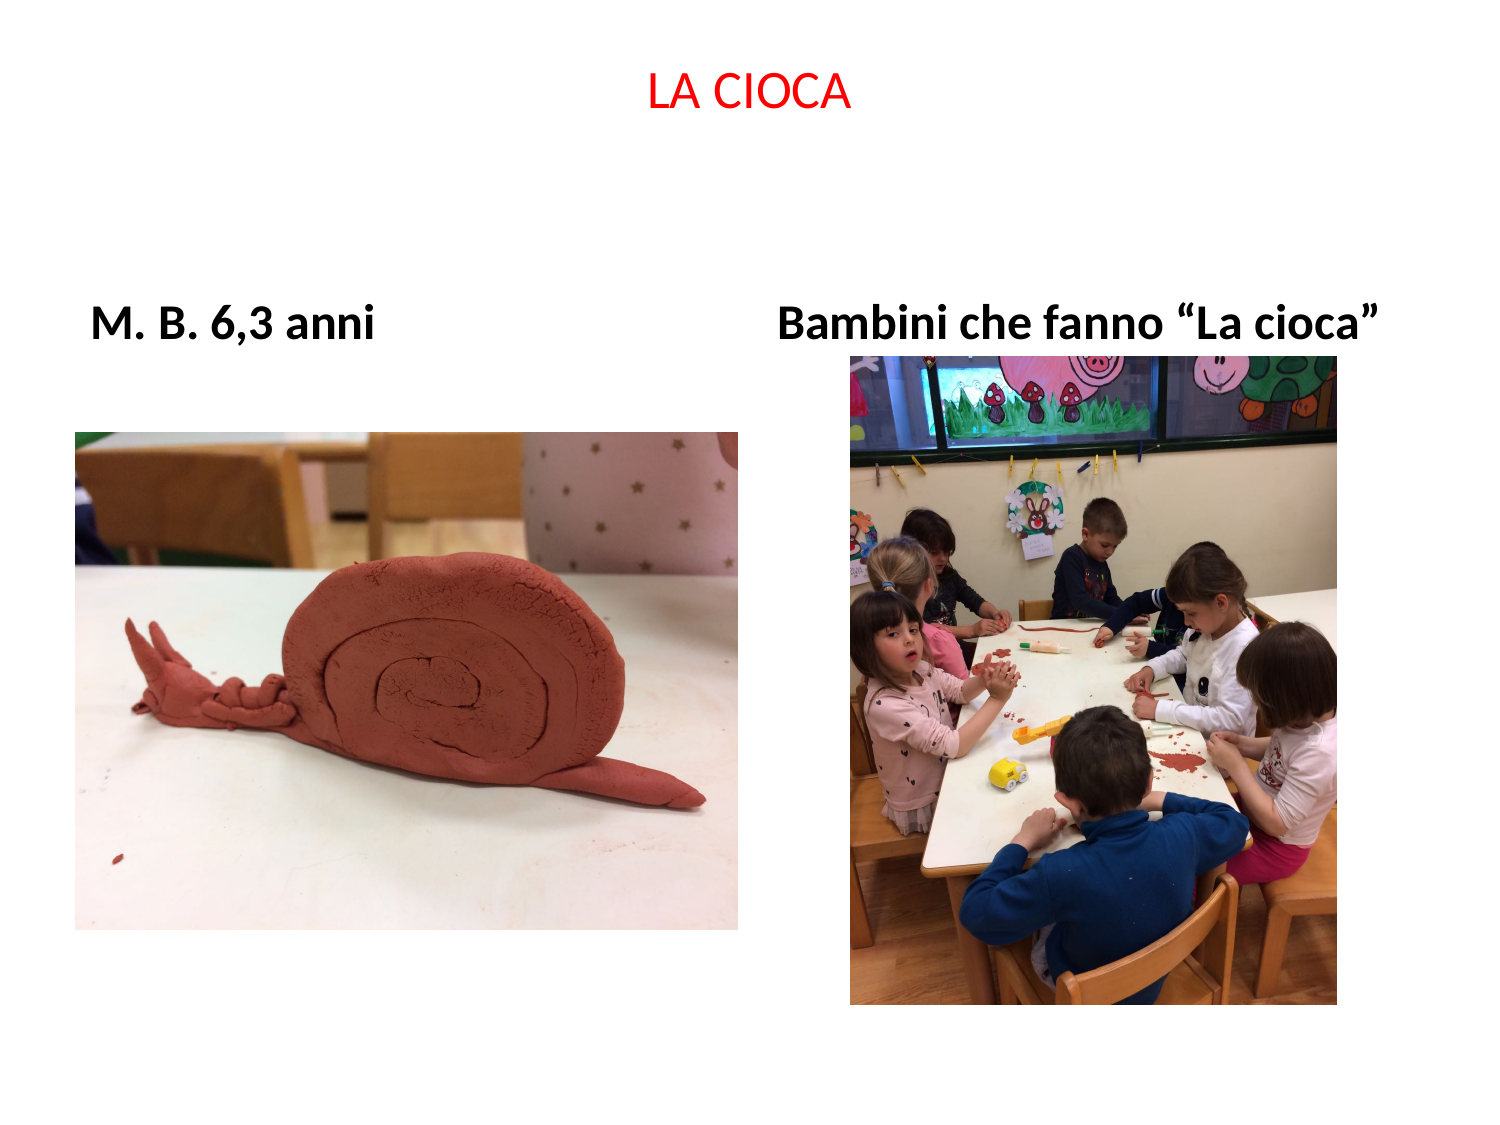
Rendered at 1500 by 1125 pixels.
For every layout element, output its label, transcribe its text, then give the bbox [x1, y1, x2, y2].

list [850, 356, 1337, 1006]
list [74, 432, 738, 930]
list Bambini che fanno “La cioca” [761, 140, 1425, 357]
list M. B. 6,3 anni [75, 140, 738, 357]
title LA CIOCA [75, 45, 1425, 129]
